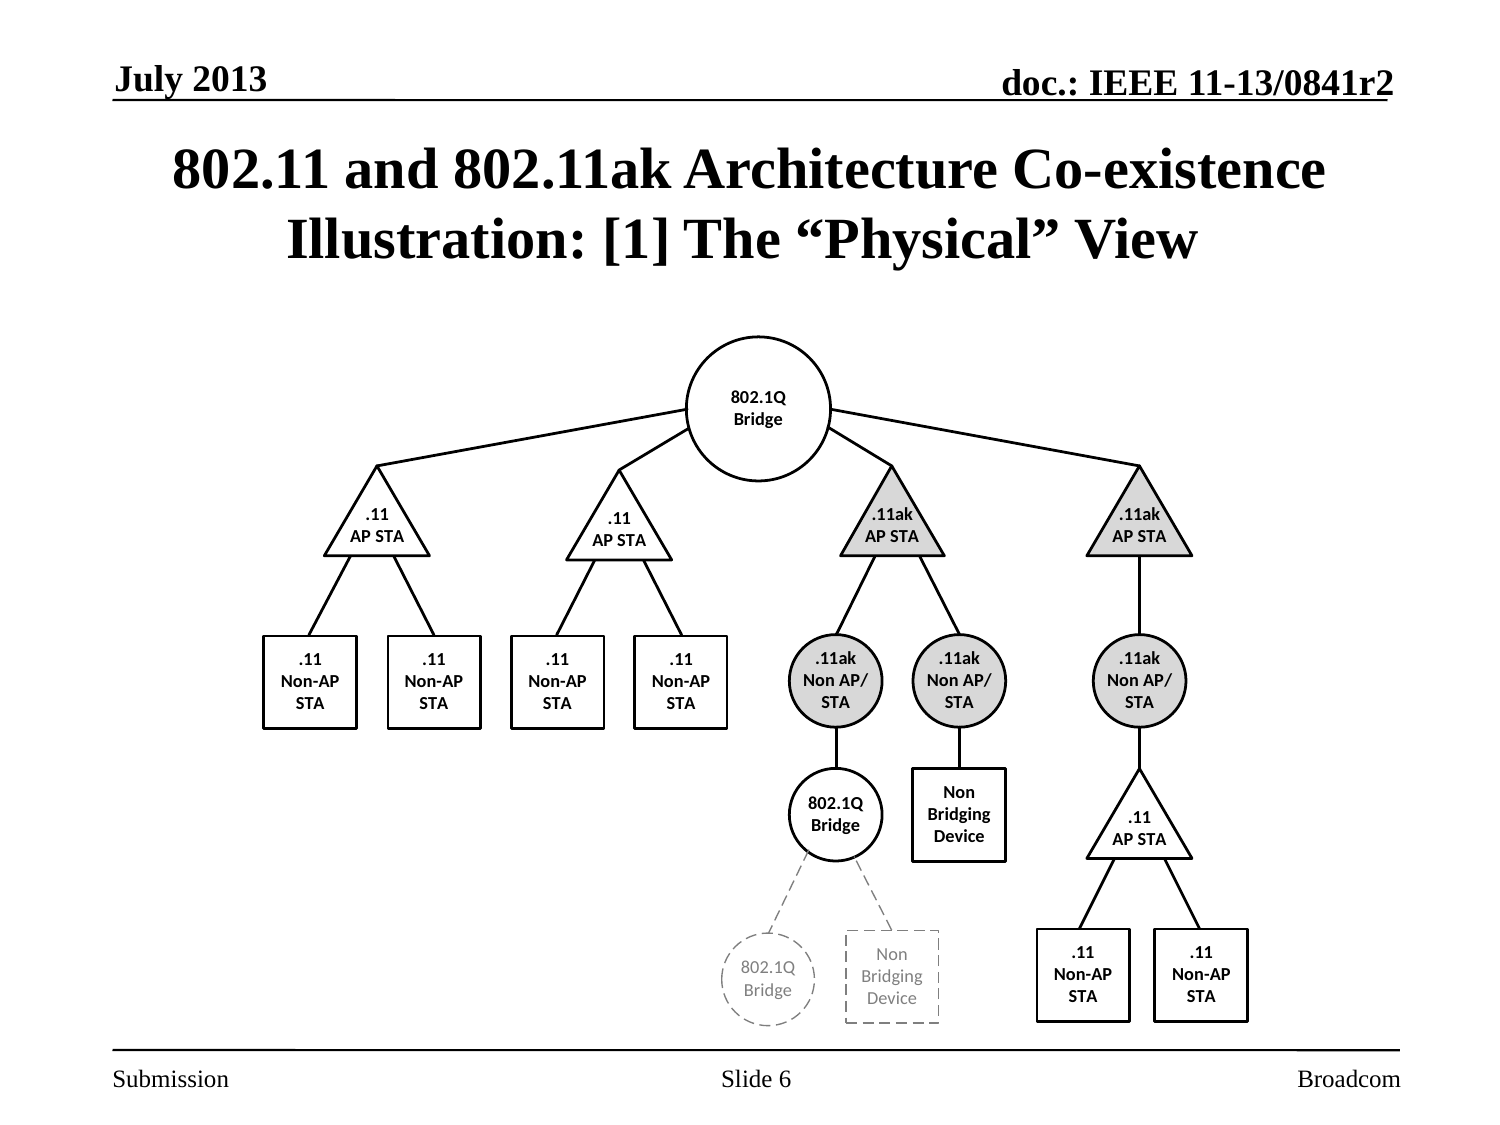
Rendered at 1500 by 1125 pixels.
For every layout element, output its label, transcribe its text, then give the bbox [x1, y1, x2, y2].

footer Broadcom [878, 1061, 1402, 1093]
title 802.11 and 802.11ak Architecture Co-existence Illustration: [1] The “Physical” View [112, 112, 1388, 288]
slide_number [114, 54, 423, 100]
slide_number Slide 6 [712, 1061, 800, 1123]
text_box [229, 299, 1292, 1051]
